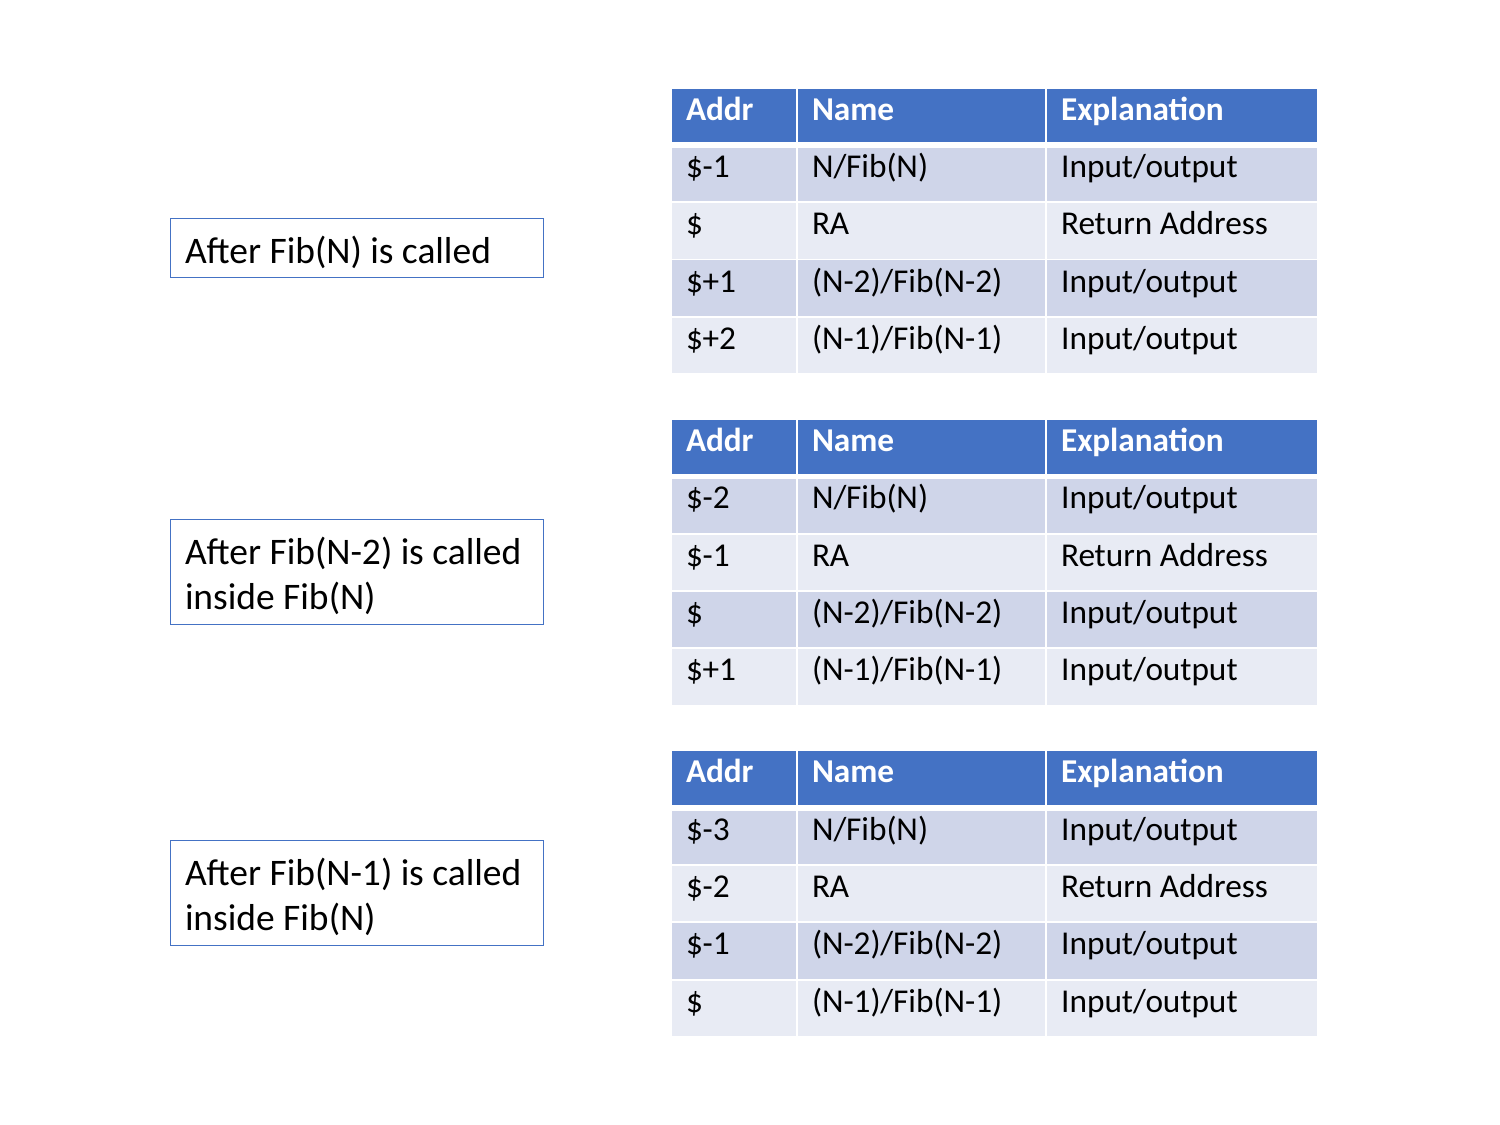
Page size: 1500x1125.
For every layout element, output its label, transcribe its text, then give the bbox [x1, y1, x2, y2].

table_cell RA [798, 866, 1045, 921]
table_cell Return Address [1047, 866, 1317, 921]
text_box After Fib(N-2) is called inside Fib(N) [170, 519, 544, 625]
table_cell Input/output [1047, 981, 1317, 1036]
table_cell (N-2)/Fib(N-2) [798, 592, 1045, 647]
table_cell $-1 [672, 535, 796, 590]
table_cell RA [798, 535, 1045, 590]
text_box After Fib(N-1) is called inside Fib(N) [170, 840, 544, 946]
table_cell Input/output [1047, 811, 1317, 864]
table_cell Return Address [1047, 203, 1317, 259]
table_cell (N-1)/Fib(N-1) [798, 981, 1045, 1036]
table_header Addr [672, 420, 796, 474]
table_cell (N-1)/Fib(N-1) [798, 318, 1045, 373]
table_cell $ [672, 981, 796, 1036]
table_cell (N-2)/Fib(N-2) [798, 923, 1045, 979]
table_cell Return Address [1047, 535, 1317, 590]
table_cell RA [798, 203, 1045, 259]
table_cell $-1 [672, 148, 796, 201]
table_cell Input/output [1047, 923, 1317, 979]
table_cell Input/output [1047, 148, 1317, 201]
table_cell $+1 [672, 260, 796, 316]
table_cell $+2 [672, 318, 796, 373]
table_cell Input/output [1047, 592, 1317, 647]
table_cell $-3 [672, 811, 796, 864]
text_box After Fib(N) is called [170, 218, 544, 278]
table_cell Input/output [1047, 649, 1317, 705]
table_cell N/Fib(N) [798, 148, 1045, 201]
table_cell Input/output [1047, 260, 1317, 316]
table_cell Input/output [1047, 479, 1317, 533]
table_cell Input/output [1047, 318, 1317, 373]
table_header Name [798, 89, 1045, 142]
table_header Name [798, 420, 1045, 474]
table_cell (N-1)/Fib(N-1) [798, 649, 1045, 705]
table_cell (N-2)/Fib(N-2) [798, 260, 1045, 316]
table_cell $ [672, 203, 796, 259]
table_header Addr [672, 89, 796, 142]
table_cell $+1 [672, 649, 796, 705]
table_cell $-2 [672, 866, 796, 921]
table_cell $-2 [672, 479, 796, 533]
table_cell $ [672, 592, 796, 647]
table_cell N/Fib(N) [798, 811, 1045, 864]
table_header Explanation [1047, 420, 1317, 474]
table_header Name [798, 751, 1045, 805]
table_header Addr [672, 751, 796, 805]
table_cell N/Fib(N) [798, 479, 1045, 533]
table_header Explanation [1047, 751, 1317, 805]
table_cell $-1 [672, 923, 796, 979]
table_header Explanation [1047, 89, 1317, 142]
